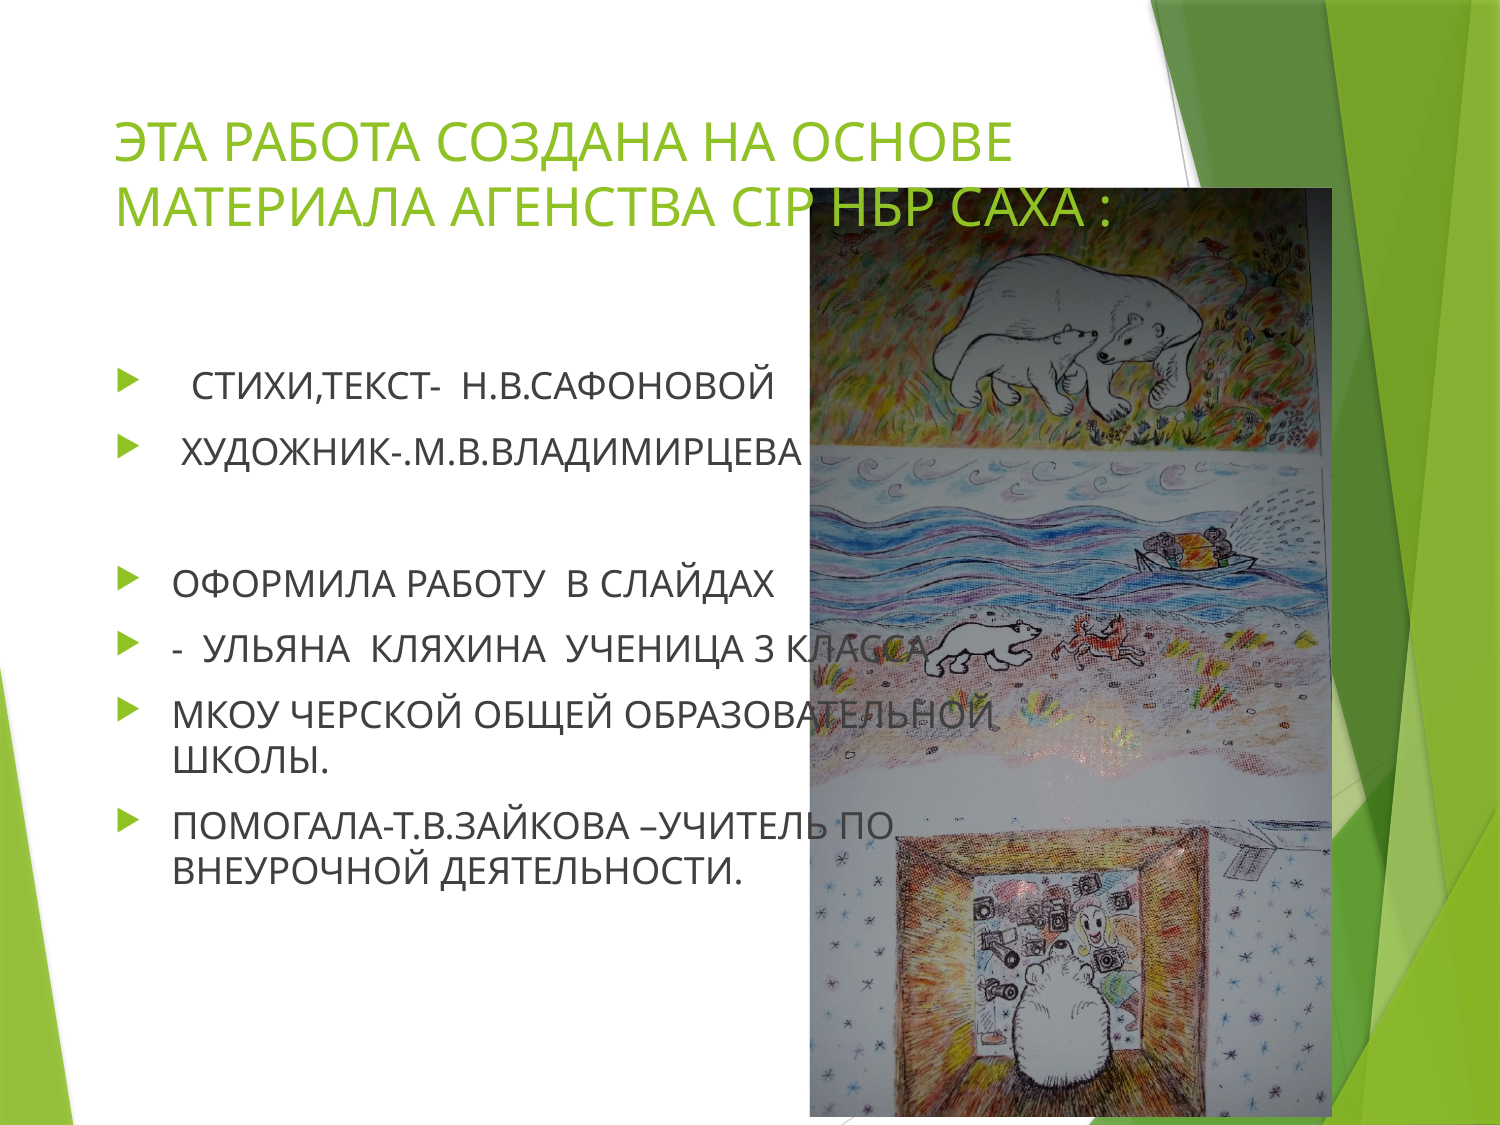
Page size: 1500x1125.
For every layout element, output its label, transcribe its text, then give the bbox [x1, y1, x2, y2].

picture [605, 189, 1500, 1117]
list СТИХИ,ТЕКСТ- Н.В.САФОНОВОЙ ХУДОЖНИК-.М.В.ВЛАДИМИРЦЕВА ОФОРМИЛА РАБОТУ В СЛАЙДАХ - УЛЬЯНА КЛЯХИНА УЧЕНИЦА 3 КЛАССА МКОУ ЧЕРСКОЙ ОБЩЕЙ ОБРАЗОВАТЕЛЬНОЙ ШКОЛЫ. ПОМОГАЛА-Т.В.ЗАЙКОВА –УЧИТЕЛЬ ПО ВНЕУРОЧНОЙ ДЕЯТЕЛЬНОСТИ. [99, 354, 1142, 992]
title ЭТА РАБОТА СОЗДАНА НА ОСНОВЕ МАТЕРИАЛА АГЕНСТВА CIP HБР САХА : [99, 99, 1142, 317]
